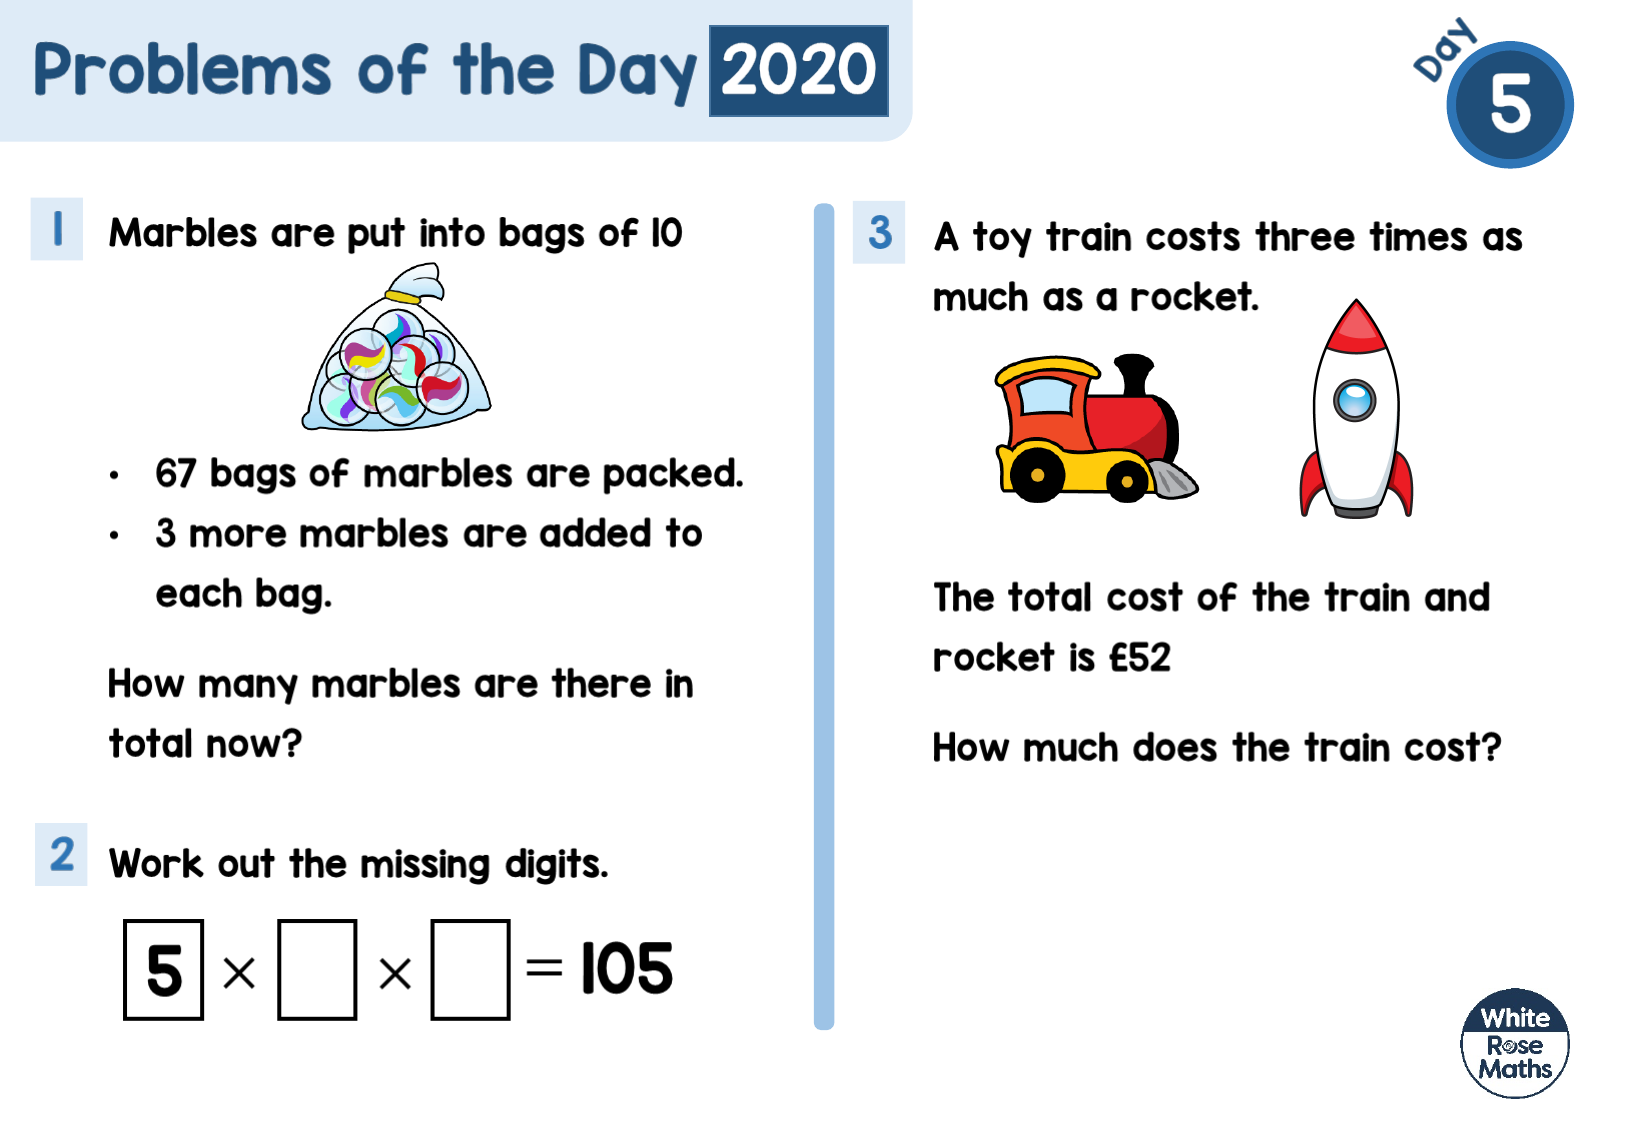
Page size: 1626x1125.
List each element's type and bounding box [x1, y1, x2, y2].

text_box [0, 0, 914, 118]
picture [30, 194, 87, 276]
picture [1387, 0, 1573, 187]
text_box [812, 202, 836, 1032]
picture [844, 197, 1619, 971]
picture [25, 193, 779, 906]
picture [0, 18, 913, 142]
picture [110, 917, 710, 1044]
picture [1460, 988, 1570, 1099]
